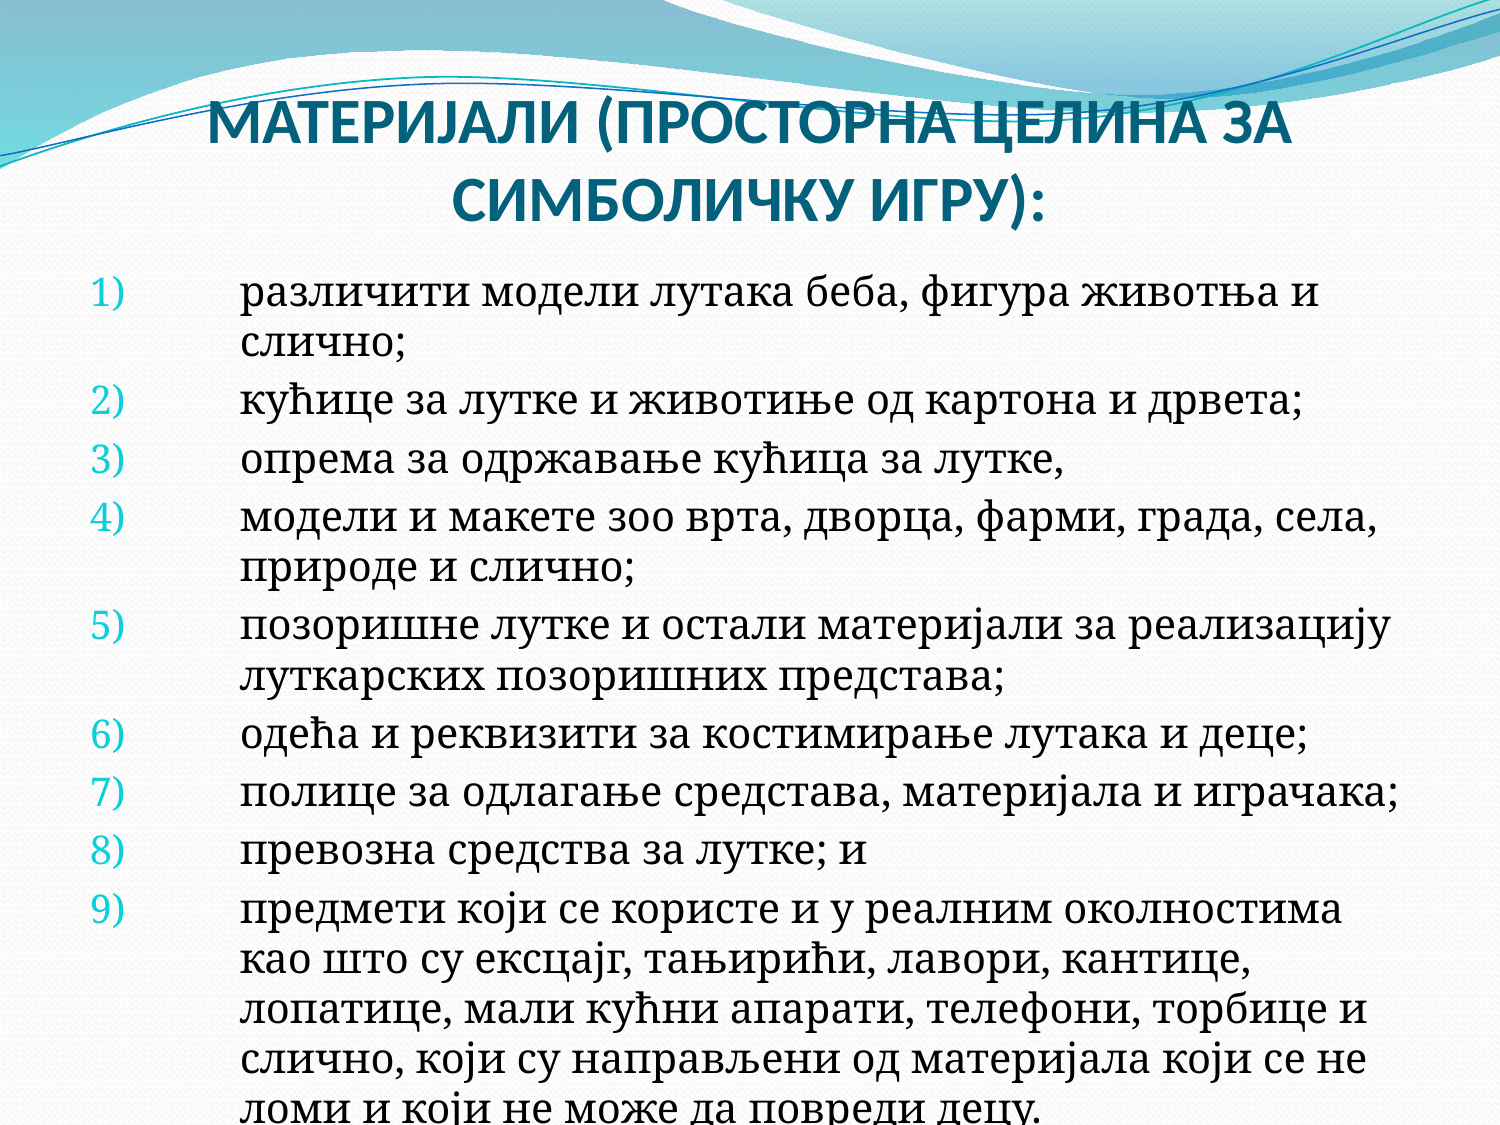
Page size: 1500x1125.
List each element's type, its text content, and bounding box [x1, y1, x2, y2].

list различити модели лутака беба, фигура животња и слично; кућице за лутке и животиње од картона и дрвета; опрема за одржавање кућица за лутке, модели и макете зоо врта, дворца, фарми, града, села, природе и слично; позоришне лутке и остали материјали за реализацију луткарских позоришних представа; одећа и реквизити за костимирање лутака и деце; полице за одлагање средстава, материјала и играчака; превозна средства за лутке; и предмети који се користе и у реалним околностима као што су ексцајг, тањирићи, лавори, кантице, лопатице, мали кућни апарати, телефони, торбице и слично, који су направљени од материјала који се не ломи и који не може да повреди децу. [75, 199, 1425, 1090]
title МАТЕРИЈАЛИ (ПРОСТОРНА ЦЕЛИНА ЗА СИМБОЛИЧКУ ИГРУ): [75, 70, 1425, 199]
